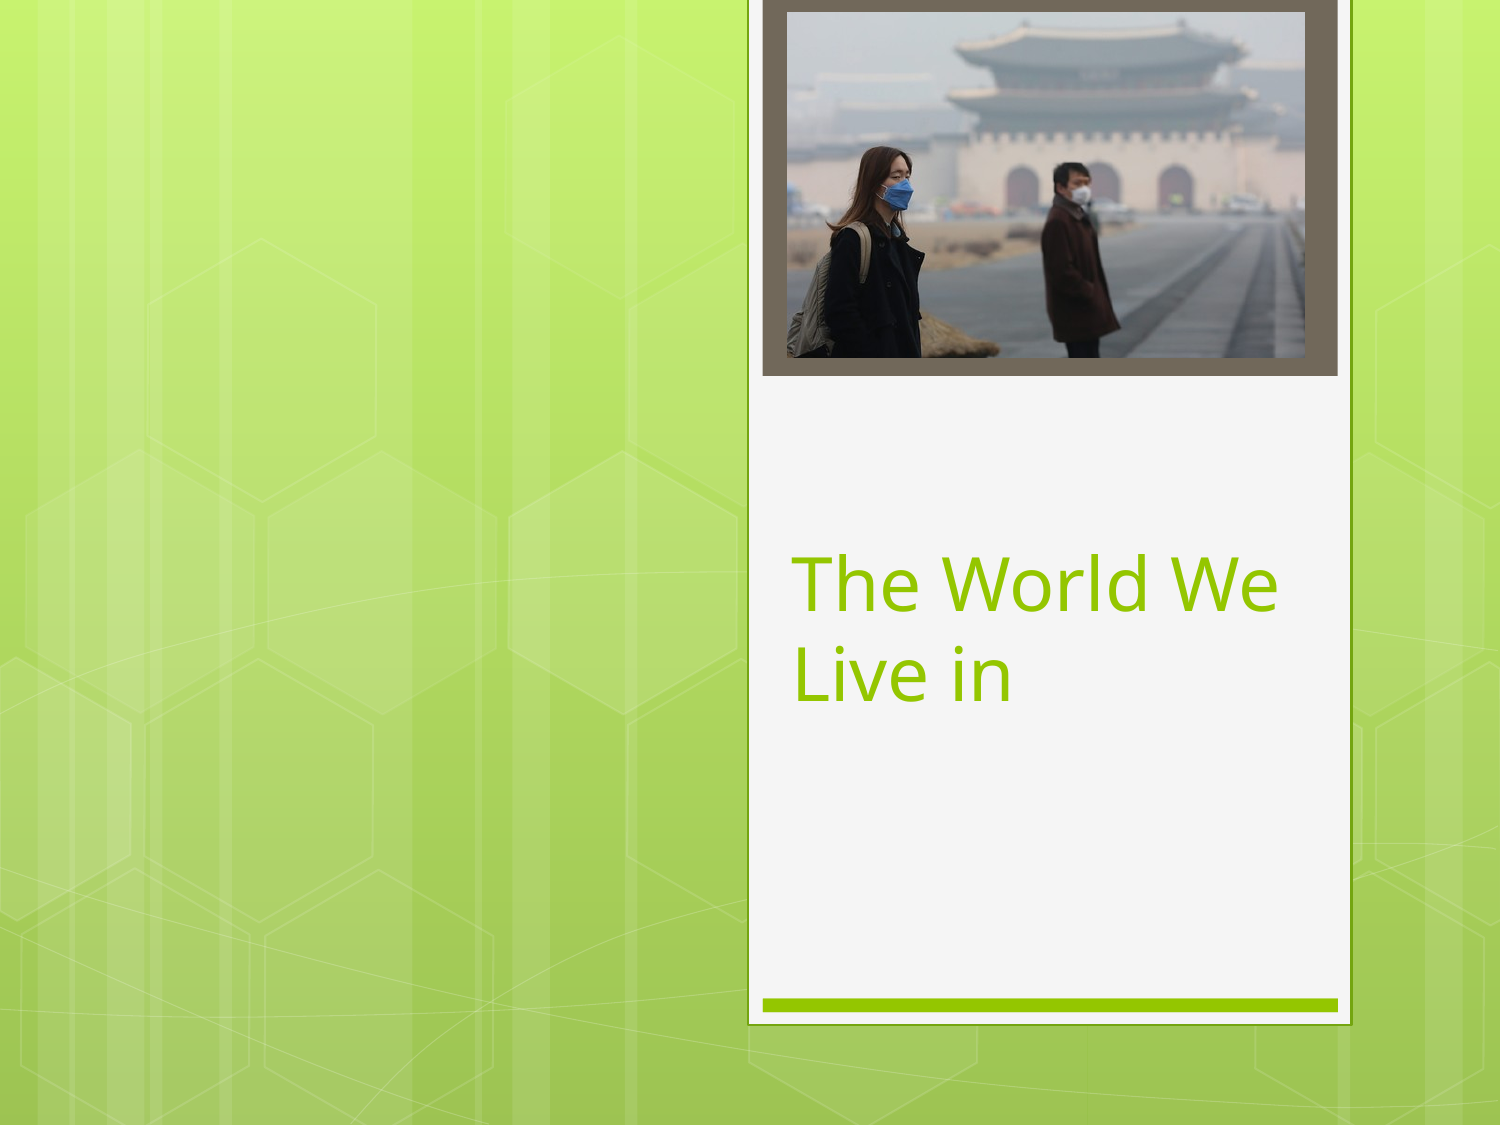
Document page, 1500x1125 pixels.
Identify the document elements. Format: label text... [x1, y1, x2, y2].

title The World We Live in [776, 444, 1320, 724]
picture [787, 12, 1320, 358]
